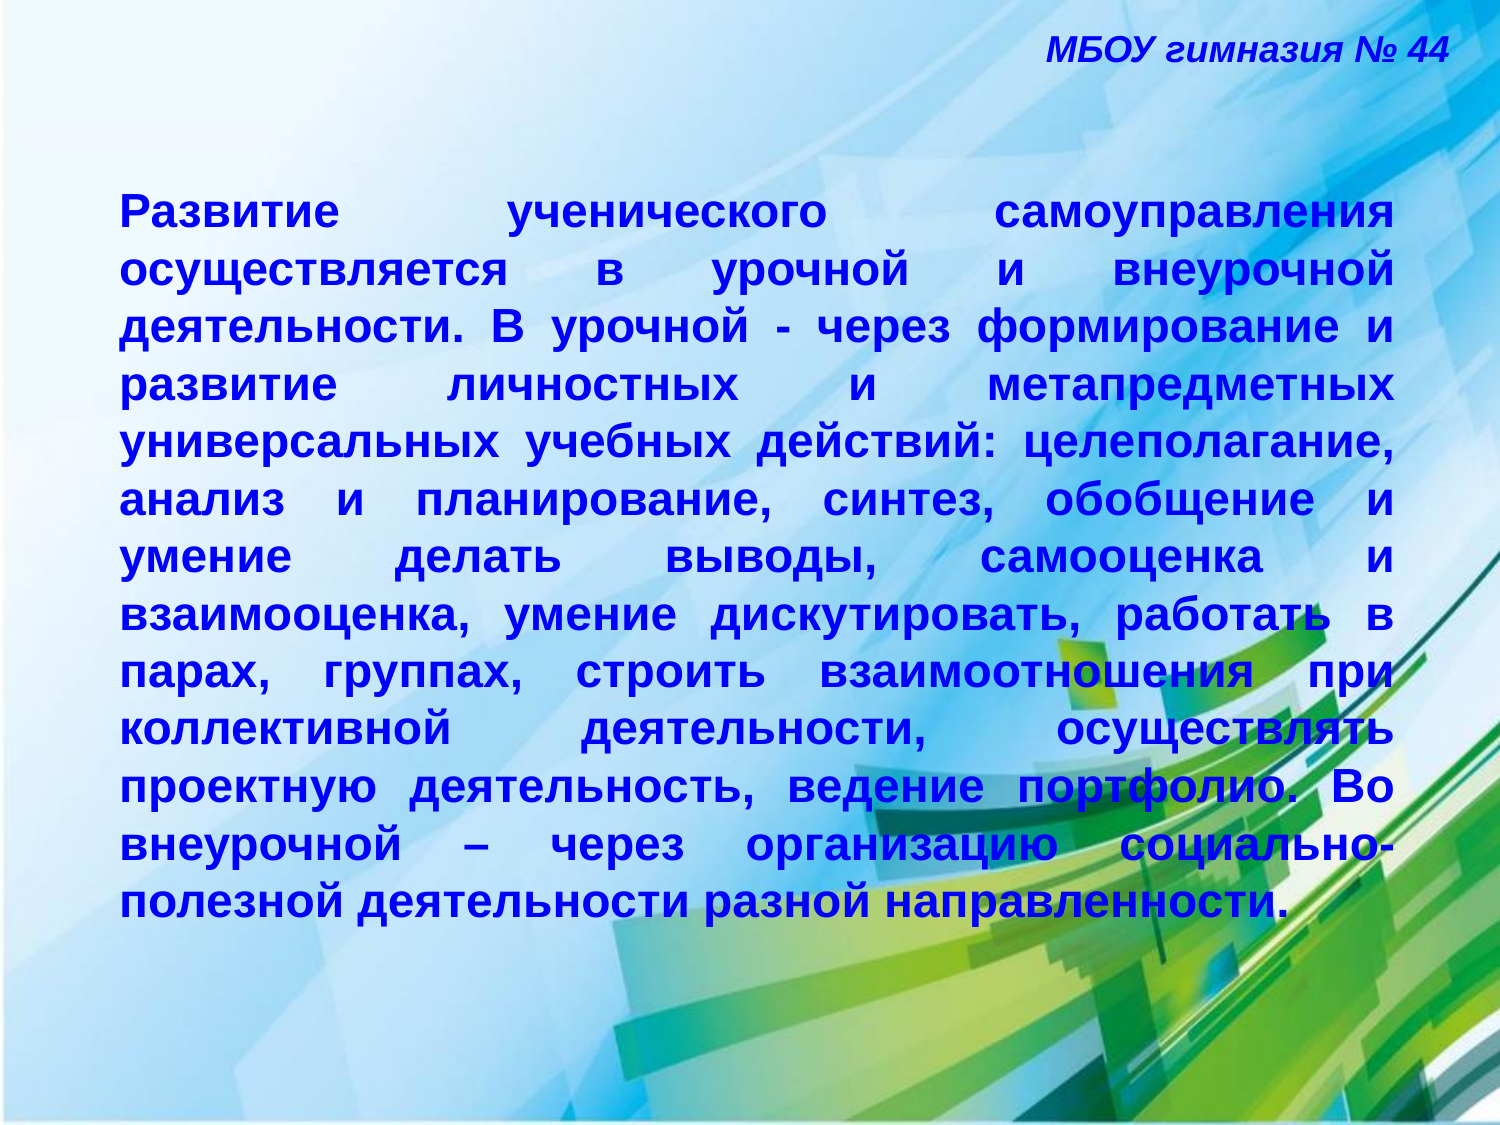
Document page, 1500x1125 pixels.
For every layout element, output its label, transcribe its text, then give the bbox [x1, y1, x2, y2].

picture [0, 0, 1500, 1125]
text_box МБОУ гимназия № 44 [939, 17, 1465, 78]
text_box Развитие ученического самоуправления осуществляется в урочной и внеурочной деятельности. В урочной - через формирование и развитие личностных и метапредметных универсальных учебных действий: целеполагание, анализ и планирование, синтез, обобщение и умение делать выводы, самооценка и взаимооценка, умение дискутировать, работать в парах, группах, строить взаимоотношения при коллективной деятельности, осуществлять проектную деятельность, ведение портфолио. Во внеурочной – через организацию социально-полезной деятельности разной направленности. [29, 172, 1412, 935]
